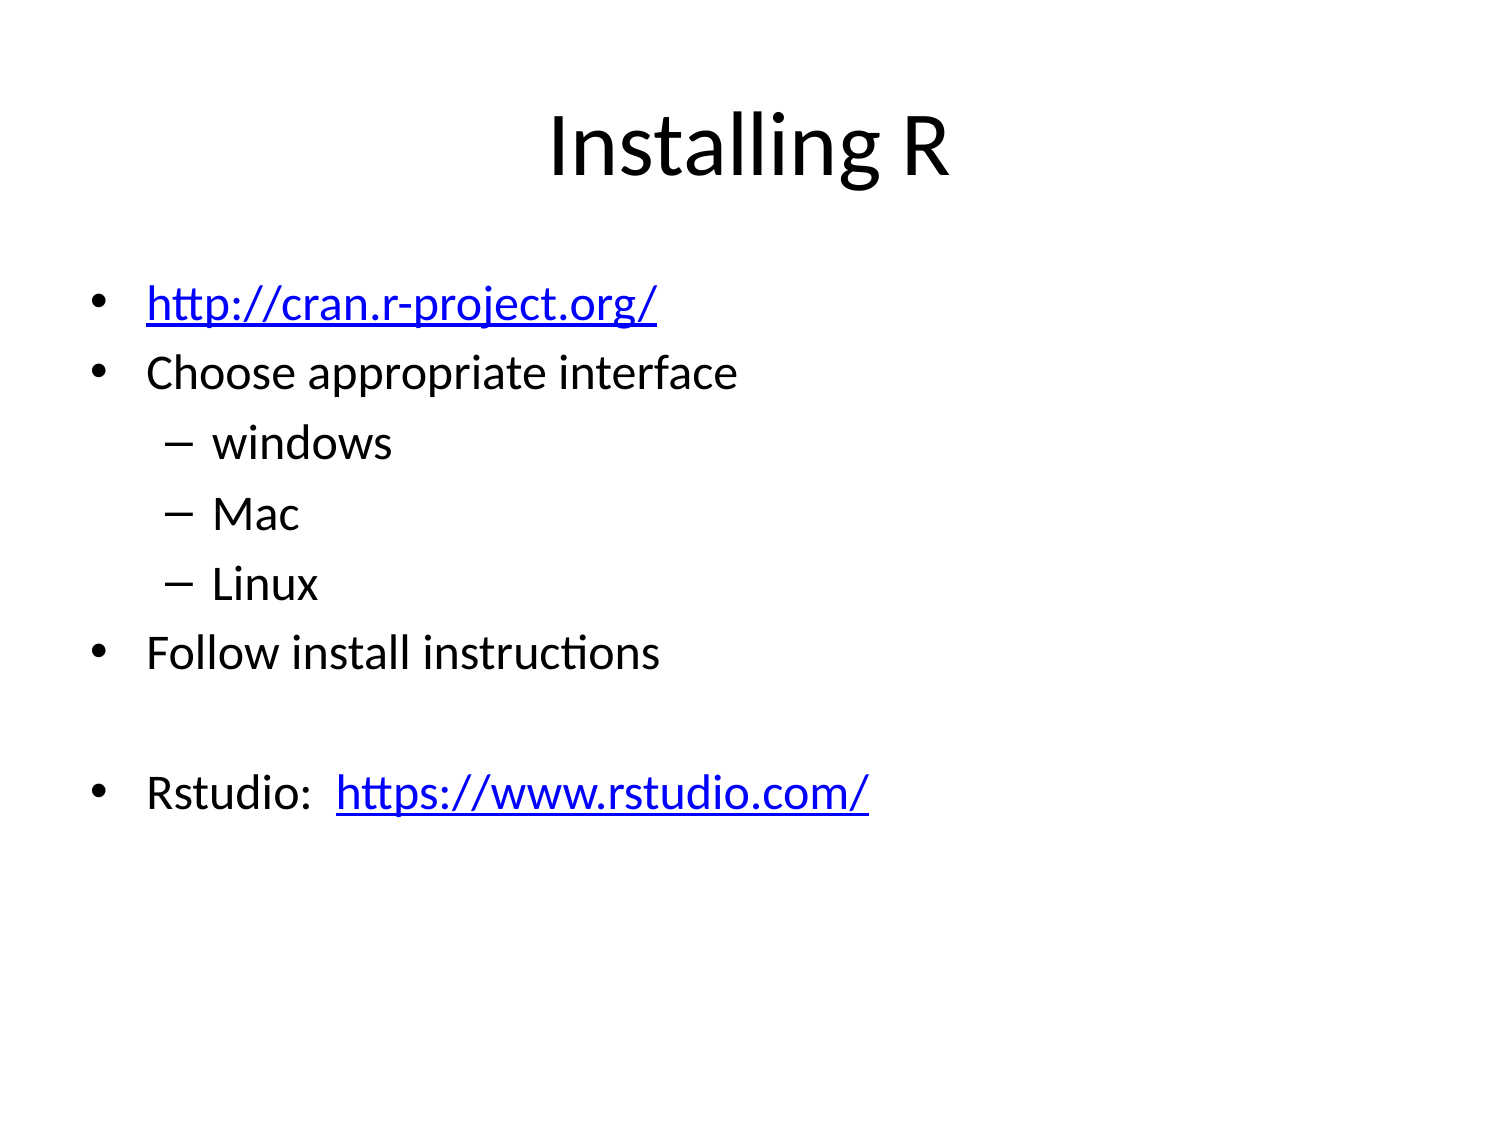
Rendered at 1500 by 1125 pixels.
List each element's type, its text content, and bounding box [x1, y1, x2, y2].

title Installing R [75, 45, 1425, 233]
list http://cran.r-project.org/ Choose appropriate interface windows Mac Linux Follow install instructions Rstudio: https://www.rstudio.com/ [75, 262, 1425, 1005]
